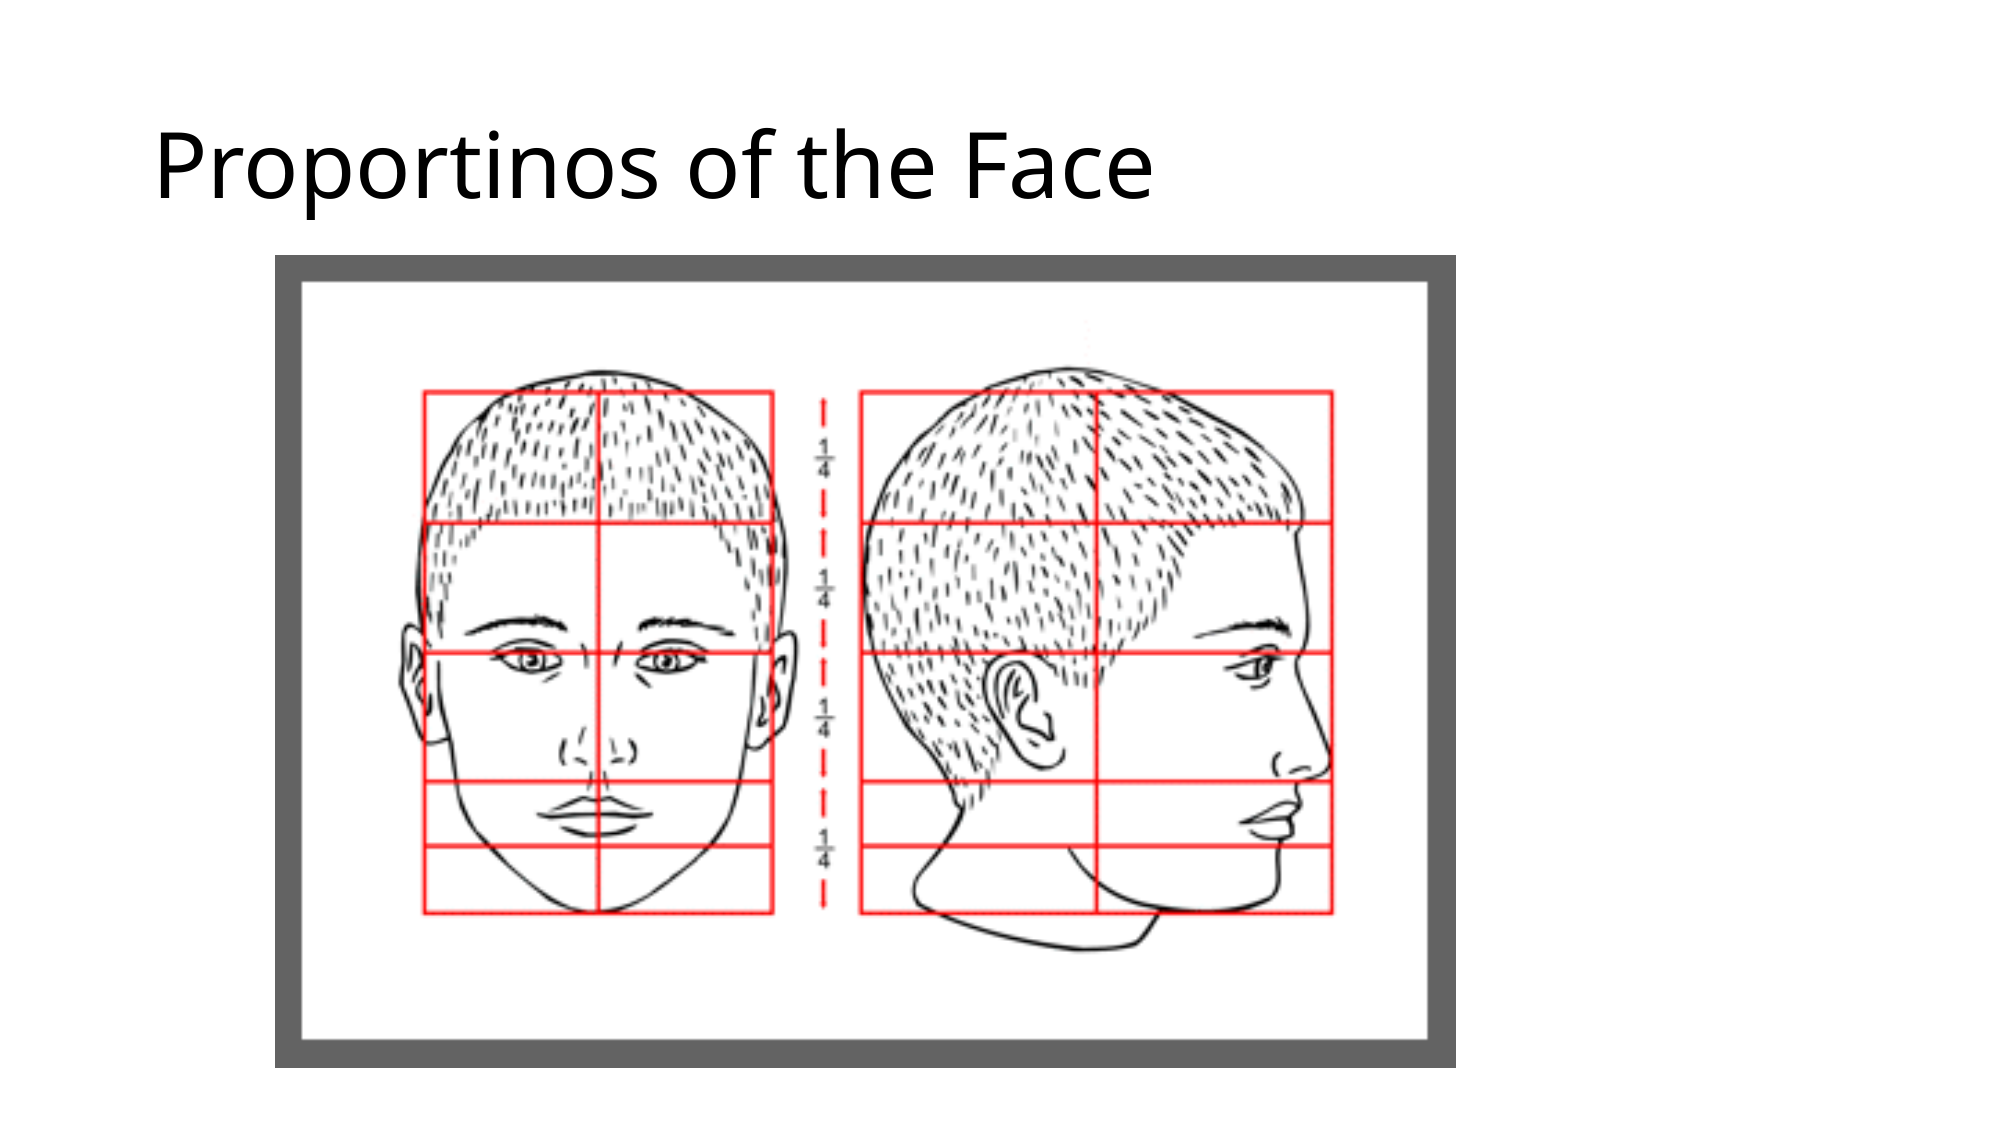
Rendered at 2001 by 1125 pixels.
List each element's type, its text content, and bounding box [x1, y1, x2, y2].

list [275, 255, 1456, 1068]
title Proportinos of the Face [137, 59, 1863, 278]
